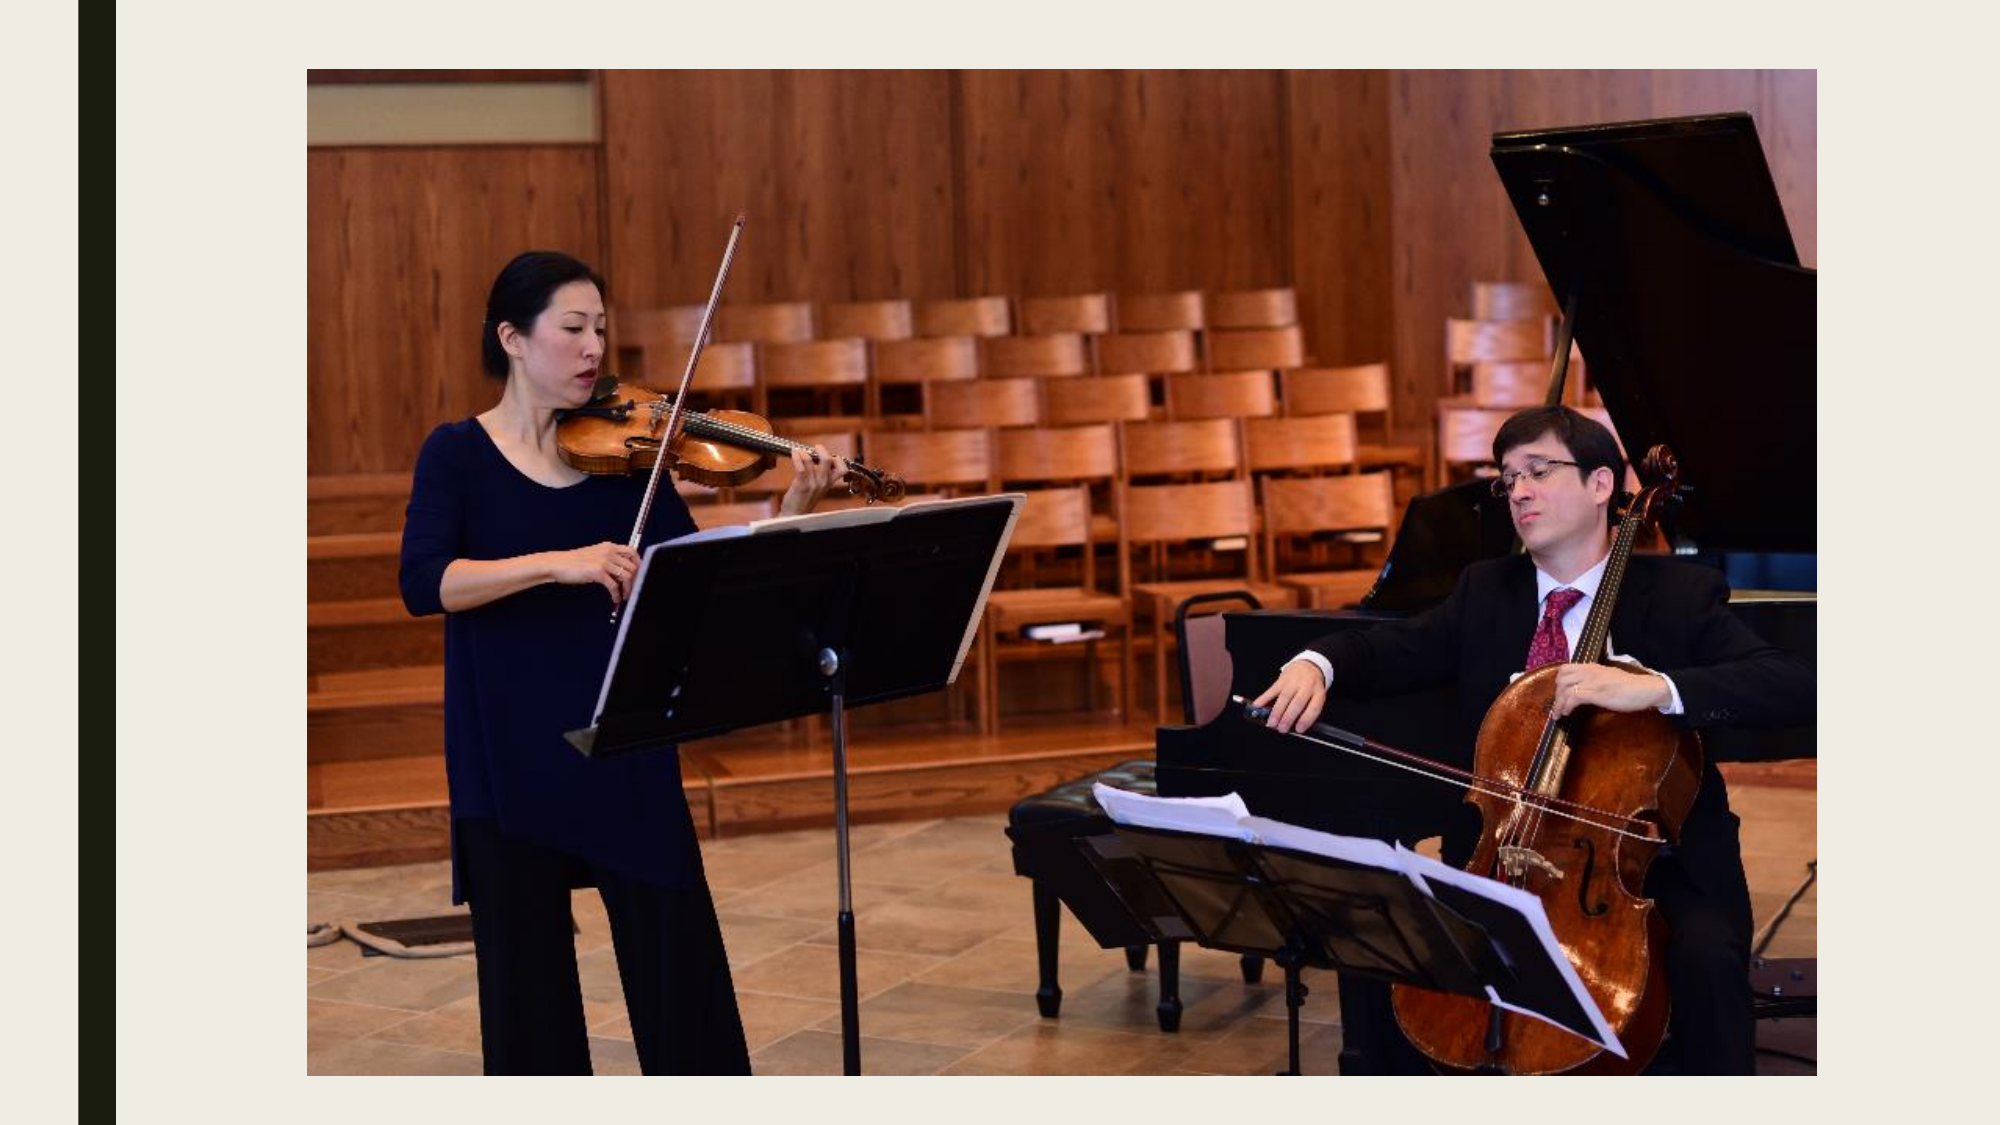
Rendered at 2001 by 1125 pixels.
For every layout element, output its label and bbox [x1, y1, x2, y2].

picture [307, 69, 1817, 1076]
